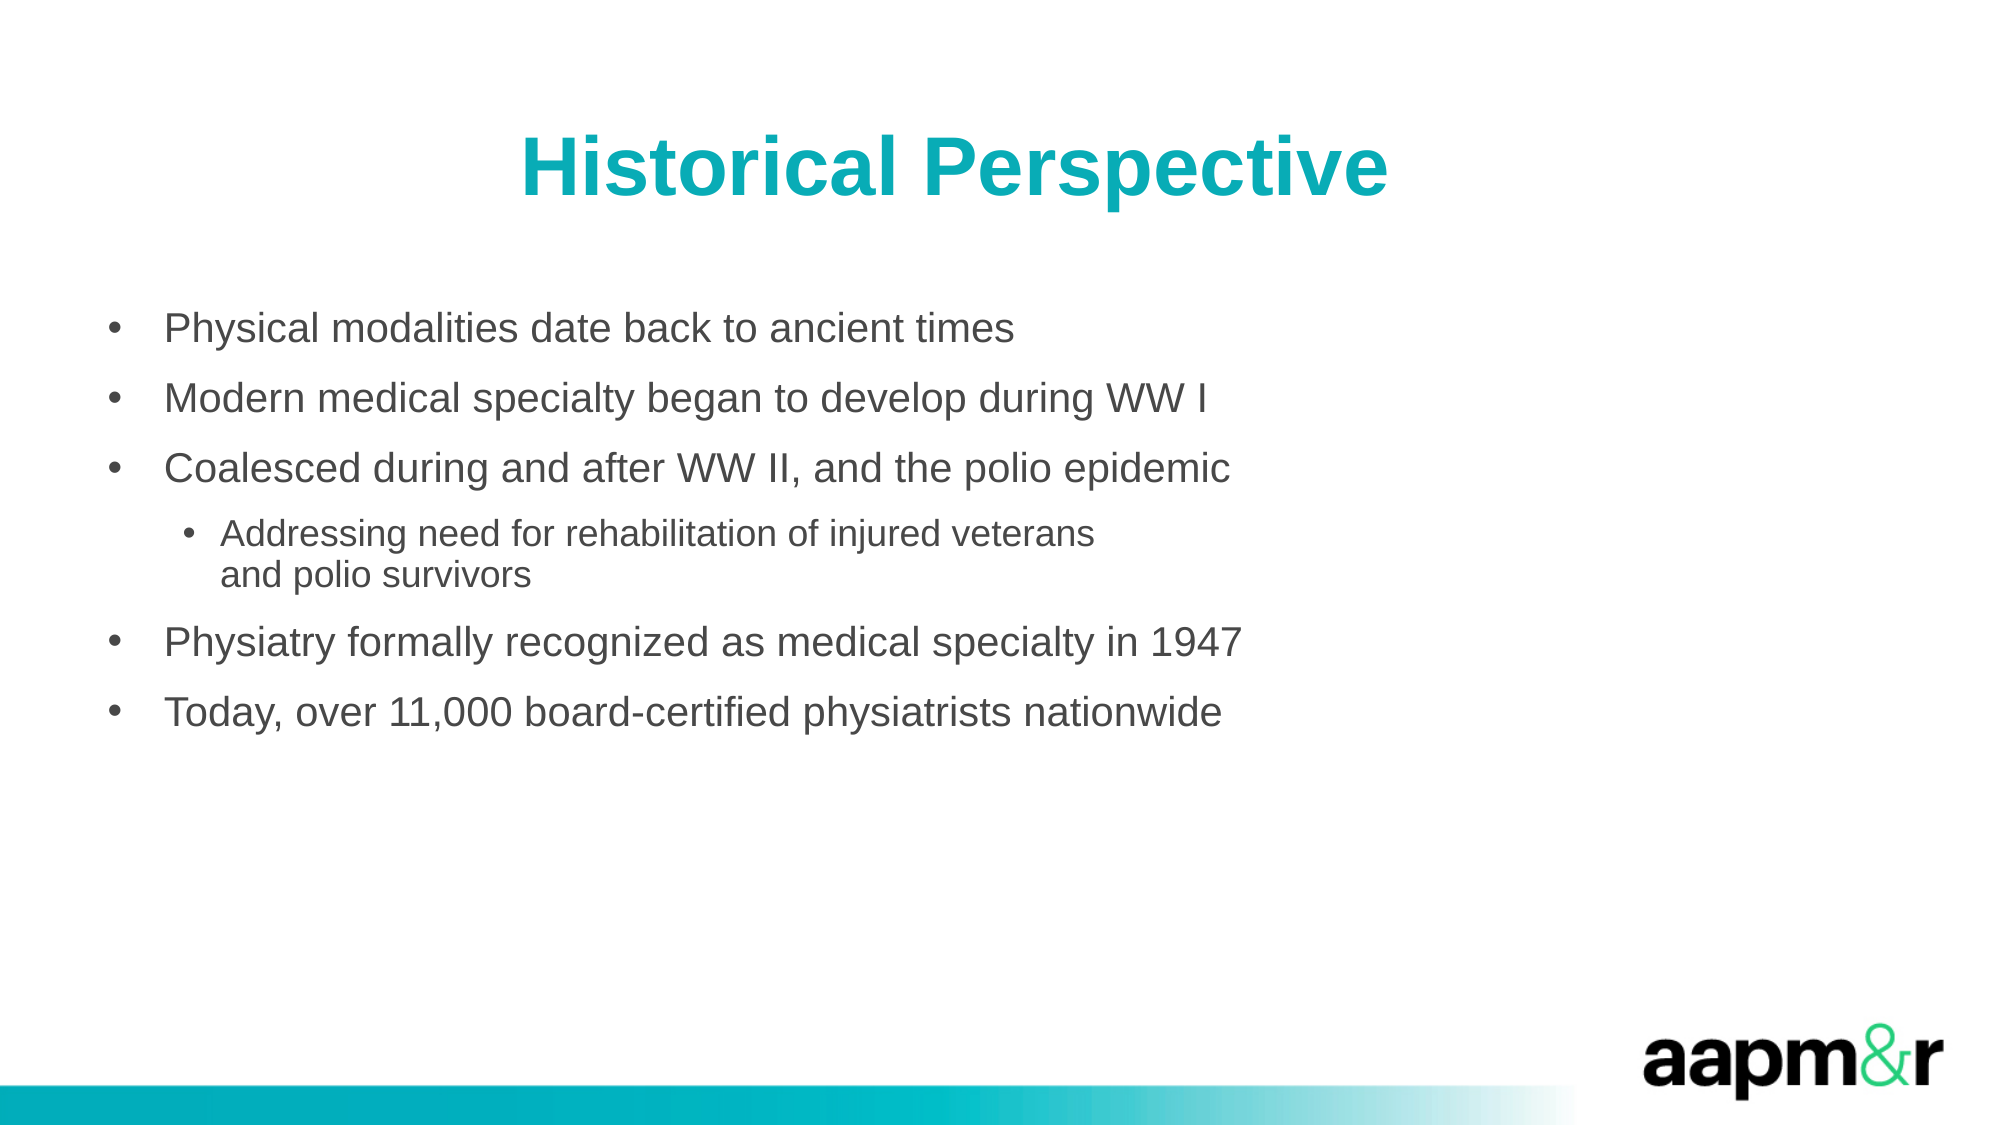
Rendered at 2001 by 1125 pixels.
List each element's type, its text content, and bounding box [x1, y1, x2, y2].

title Historical Perspective [92, 59, 1818, 278]
list Physical modalities date back to ancient times Modern medical specialty began to develop during WW I Coalesced during and after WW II, and the polio epidemic Addressing need for rehabilitation of injured veterans and polio survivors Physiatry formally recognized as medical specialty in 1947 Today, over 11,000 board-certified physiatrists nationwide [92, 299, 1818, 1014]
picture [0, 909, 1999, 1125]
